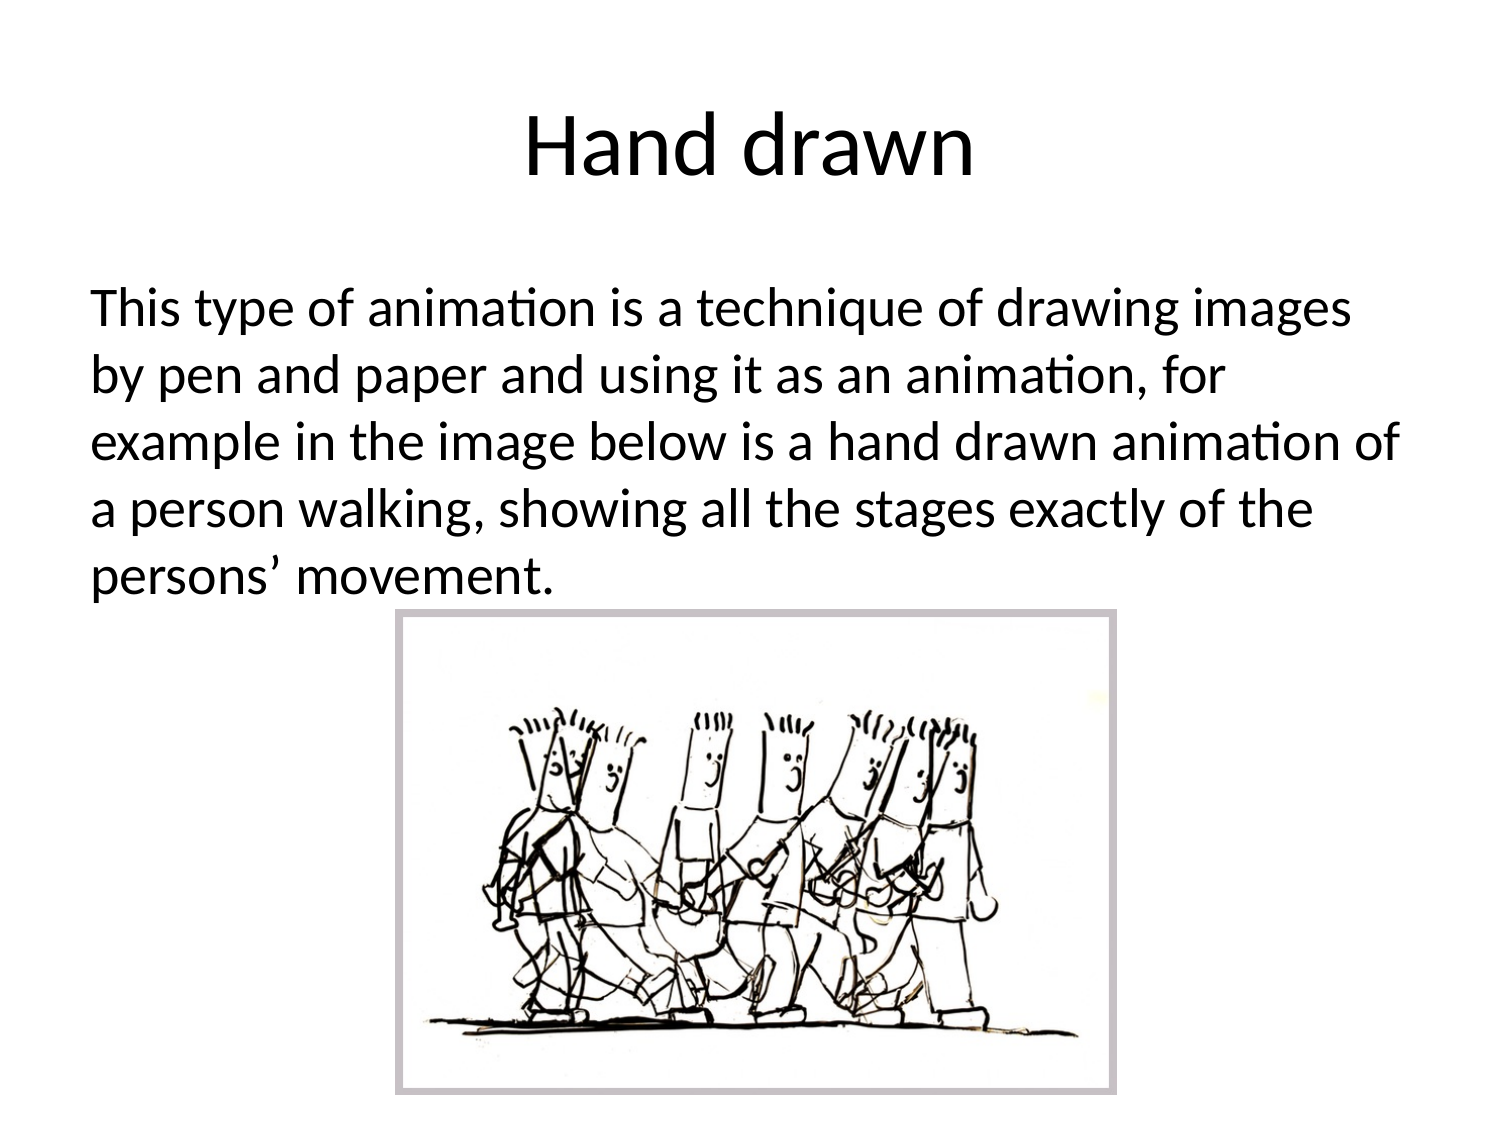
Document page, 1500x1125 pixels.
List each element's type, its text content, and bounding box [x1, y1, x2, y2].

picture [395, 609, 1117, 1095]
title Hand drawn [75, 45, 1425, 233]
list This type of animation is a technique of drawing images by pen and paper and using it as an animation, for example in the image below is a hand drawn animation of a person walking, showing all the stages exactly of the persons’ movement. [75, 262, 1425, 622]
